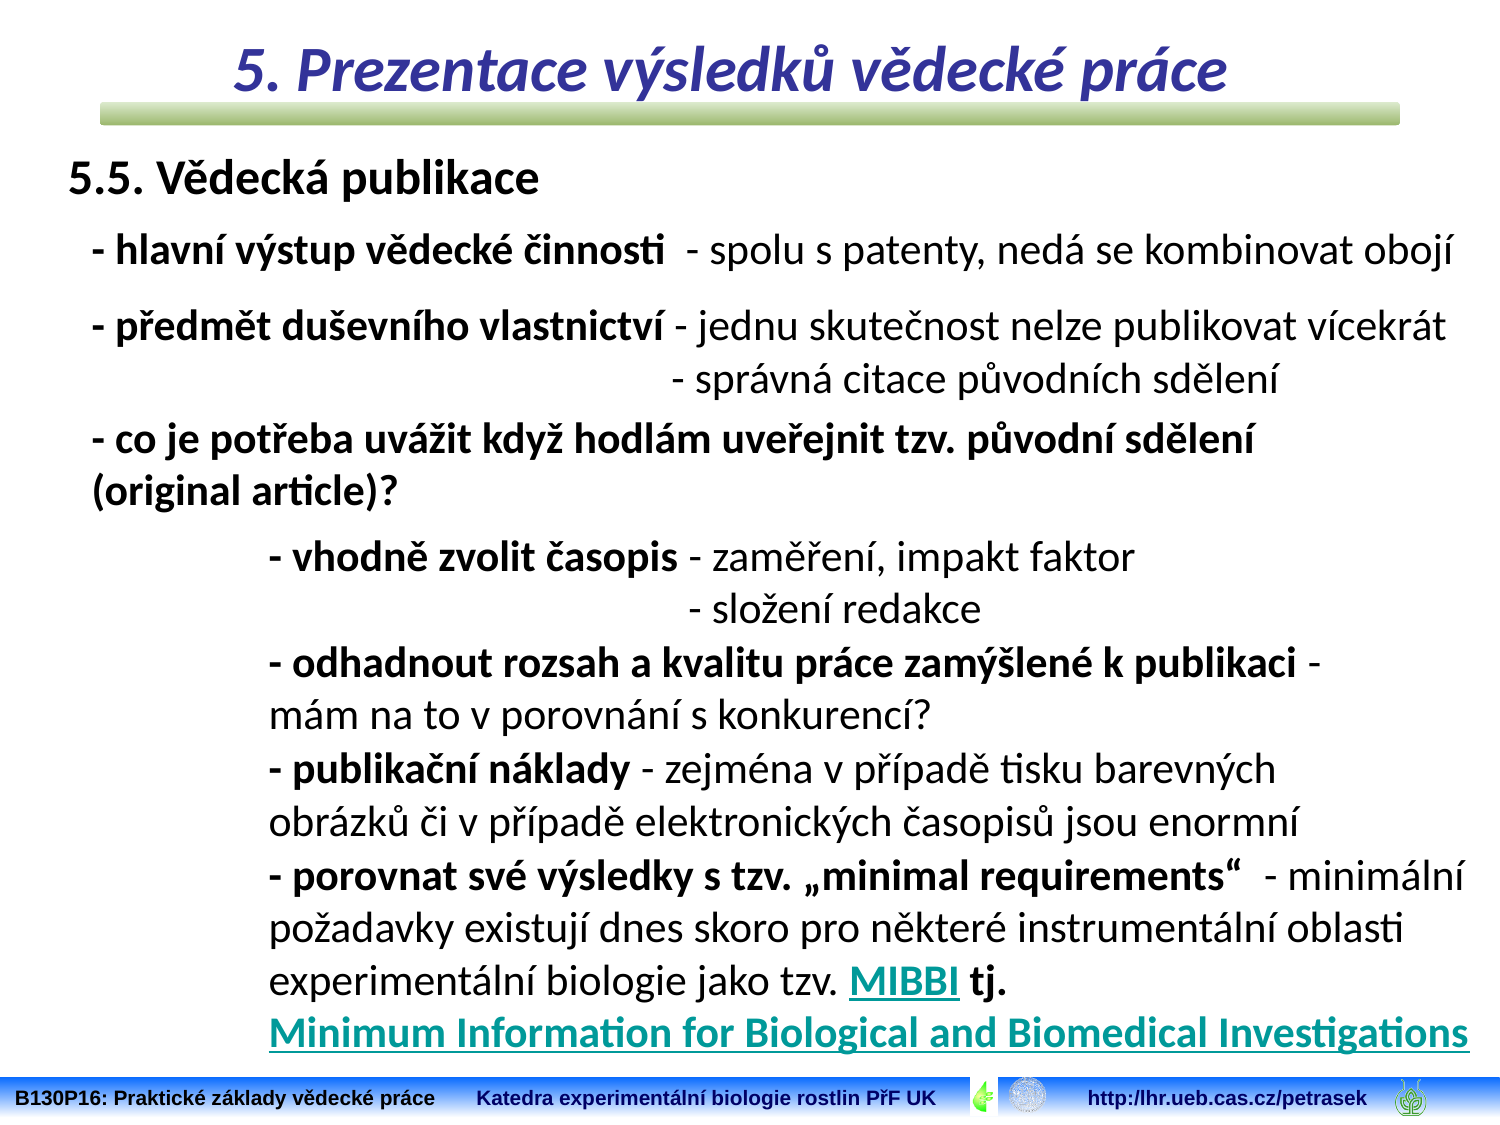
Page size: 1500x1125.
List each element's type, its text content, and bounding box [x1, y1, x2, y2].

text_box - předmět duševního vlastnictví - jednu skutečnost nelze publikovat vícekrát - správná citace původních sdělení [76, 289, 1500, 402]
text_box - co je potřeba uvážit když hodlám uveřejnit tzv. původní sdělení (original article)? [76, 402, 1500, 522]
text_box [98, 99, 1402, 128]
text_box - hlavní výstup vědecké činnosti - spolu s patenty, nedá se kombinovat obojí [76, 213, 1500, 281]
text_box - vhodně zvolit časopis - zaměření, impakt faktor - složení redakce [253, 519, 1400, 640]
text_box 5.5. Vědecká publikace [53, 137, 644, 212]
text_box 5. Prezentace výsledků vědecké práce [217, 18, 1244, 99]
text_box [0, 1077, 1500, 1118]
text_box - odhadnout rozsah a kvalitu práce zamýšlené k publikaci - mám na to v porovnání s konkurencí? [253, 626, 1367, 732]
text_box - publikační náklady - zejména v případě tisku barevných obrázků či v případě elektronických časopisů jsou enormní [253, 732, 1441, 838]
text_box - porovnat své výsledky s tzv. „minimal requirements“ - minimální požadavky existují dnes skoro pro některé instrumentální oblasti experimentální biologie jako tzv. MIBBI tj. Minimum Information for Biological and Biomedical Investigations [253, 838, 1500, 1064]
